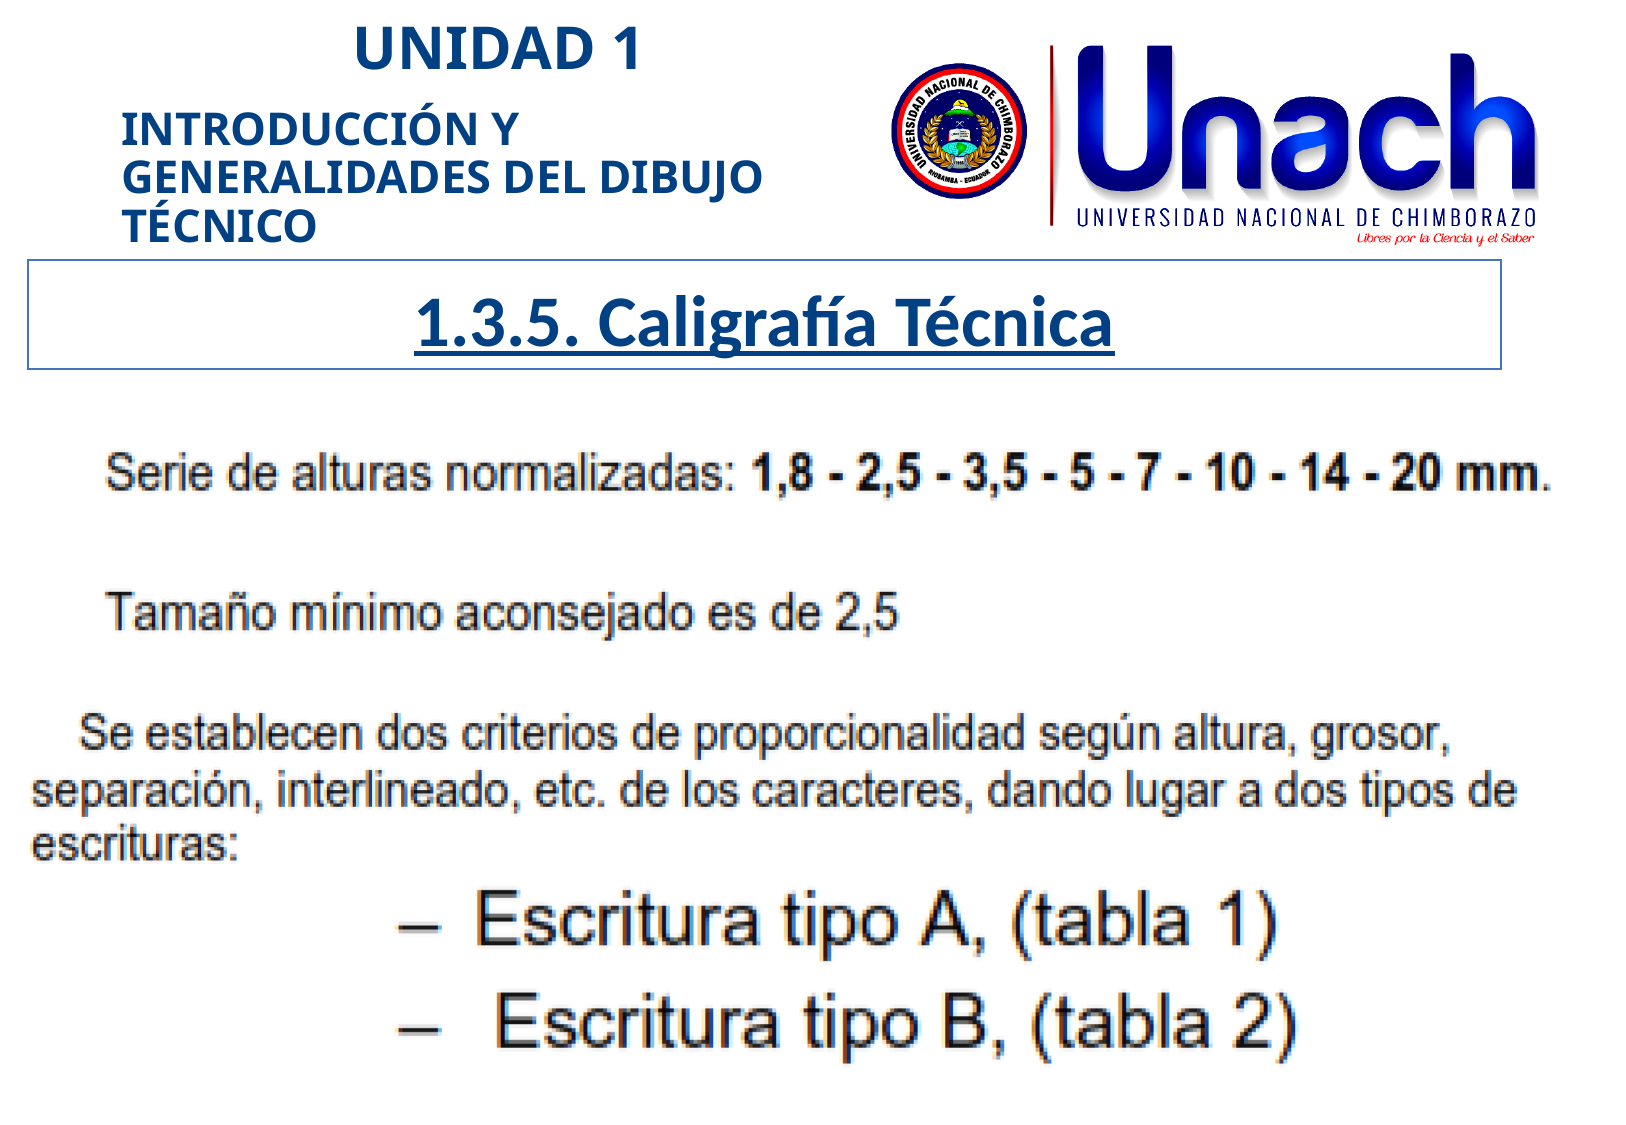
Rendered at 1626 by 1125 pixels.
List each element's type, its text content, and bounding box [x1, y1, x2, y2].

text_box 1.3.5. Caligrafía Técnica [27, 259, 1502, 370]
text_box INTRODUCCIÓN Y GENERALIDADES DEL DIBUJO TÉCNICO [106, 96, 851, 259]
picture [28, 379, 1612, 1115]
picture [860, 27, 1553, 265]
text_box UNIDAD 1 [337, 10, 841, 90]
